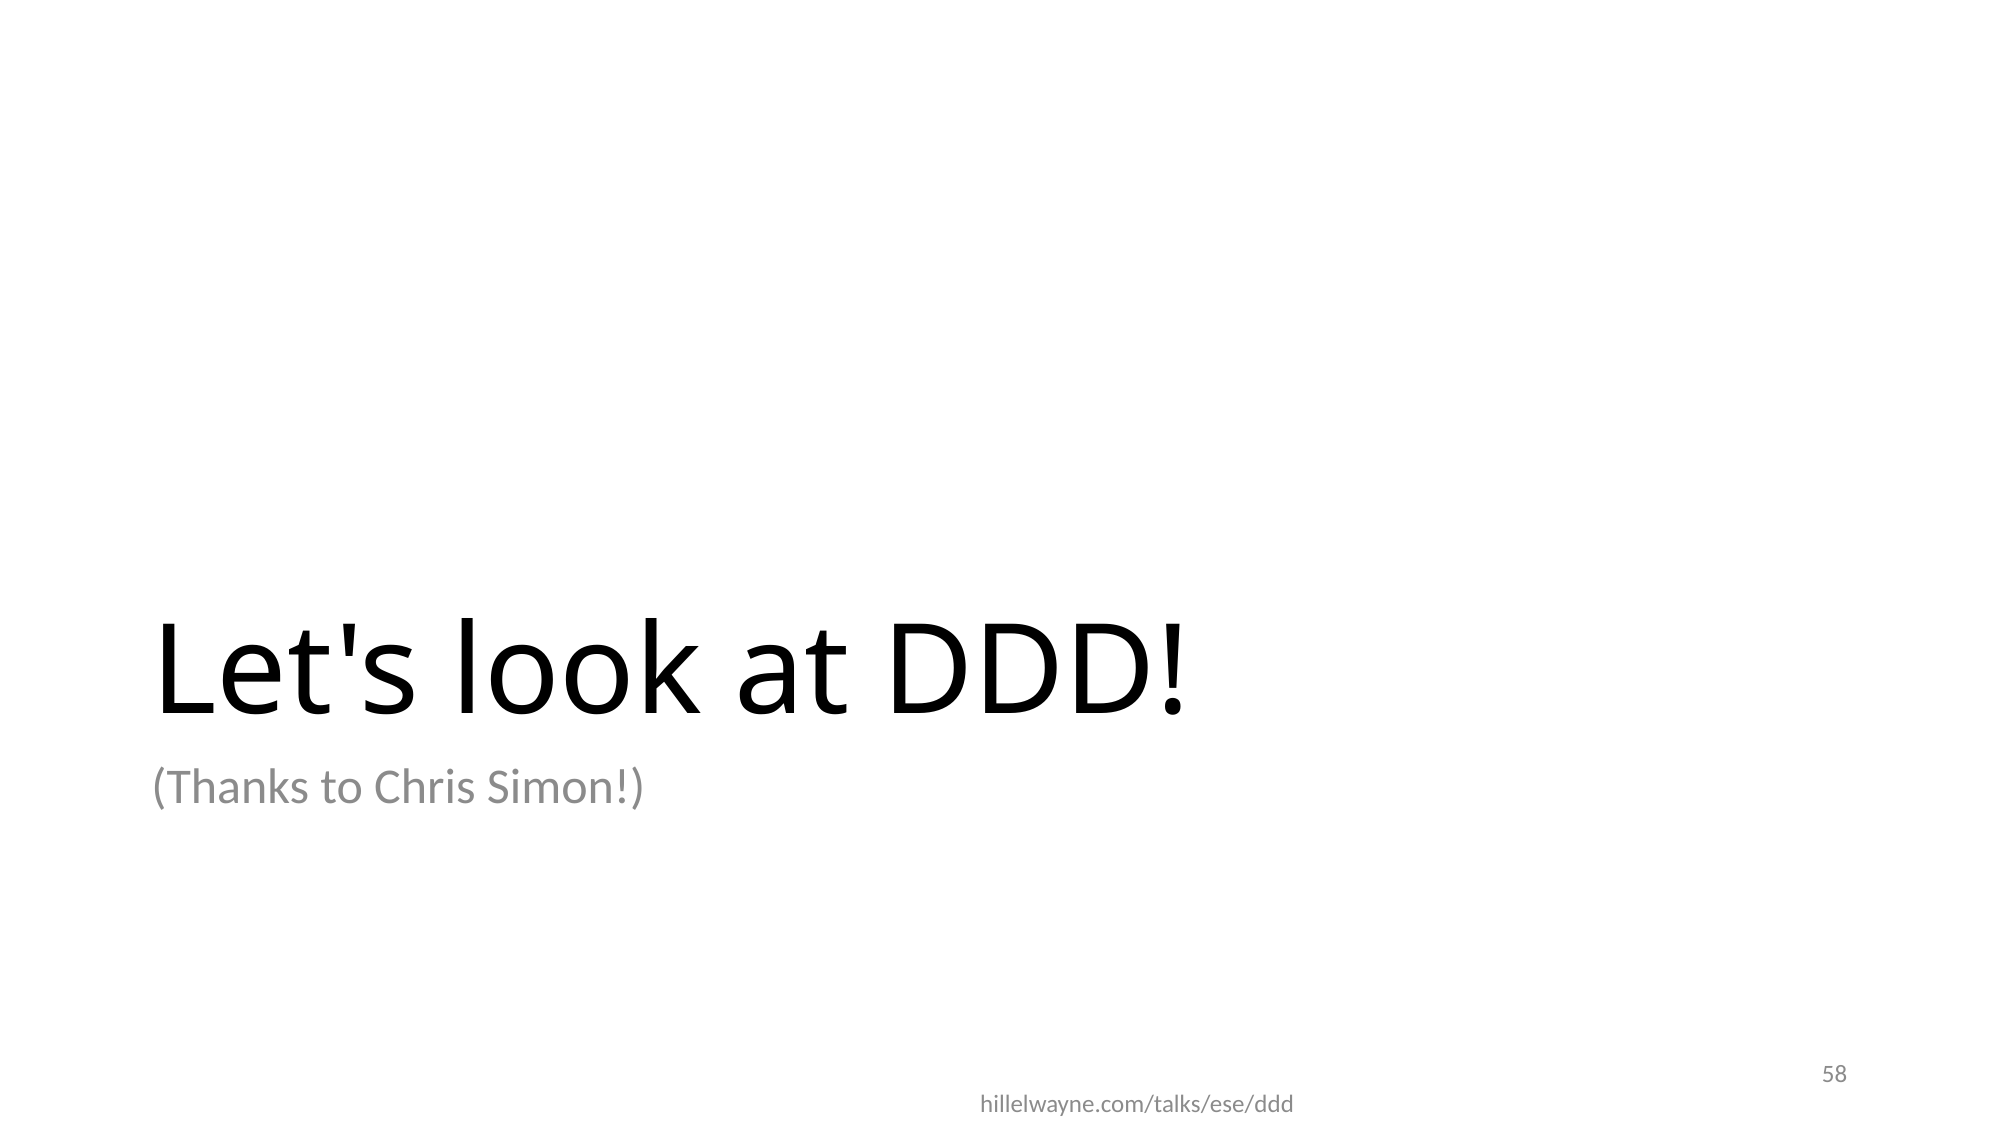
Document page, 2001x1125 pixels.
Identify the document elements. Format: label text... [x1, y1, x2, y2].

list (Thanks to Chris Simon!) [136, 752, 1862, 999]
footer hillelwayne.com/talks/ese/ddd [800, 1072, 1475, 1125]
title Let's look at DDD! [136, 280, 1862, 749]
slide_number 58 [1412, 1042, 1863, 1103]
